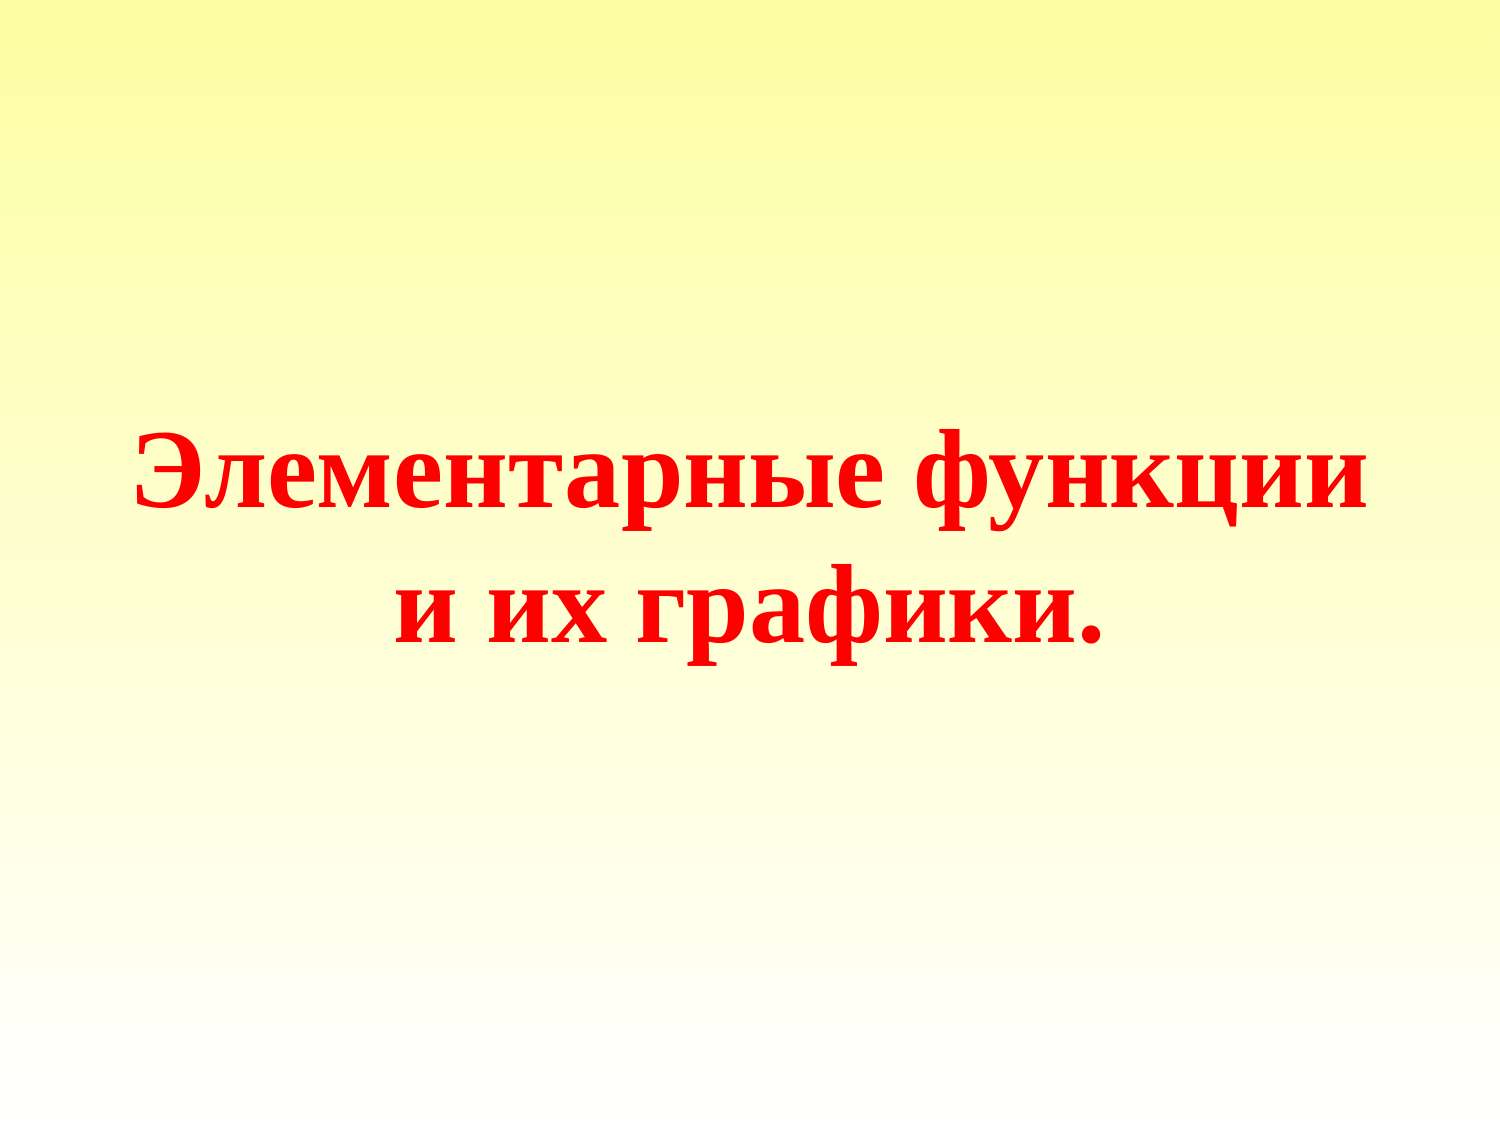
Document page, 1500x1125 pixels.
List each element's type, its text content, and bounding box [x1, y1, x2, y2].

title Элементарные функции и их графики. [112, 408, 1388, 651]
